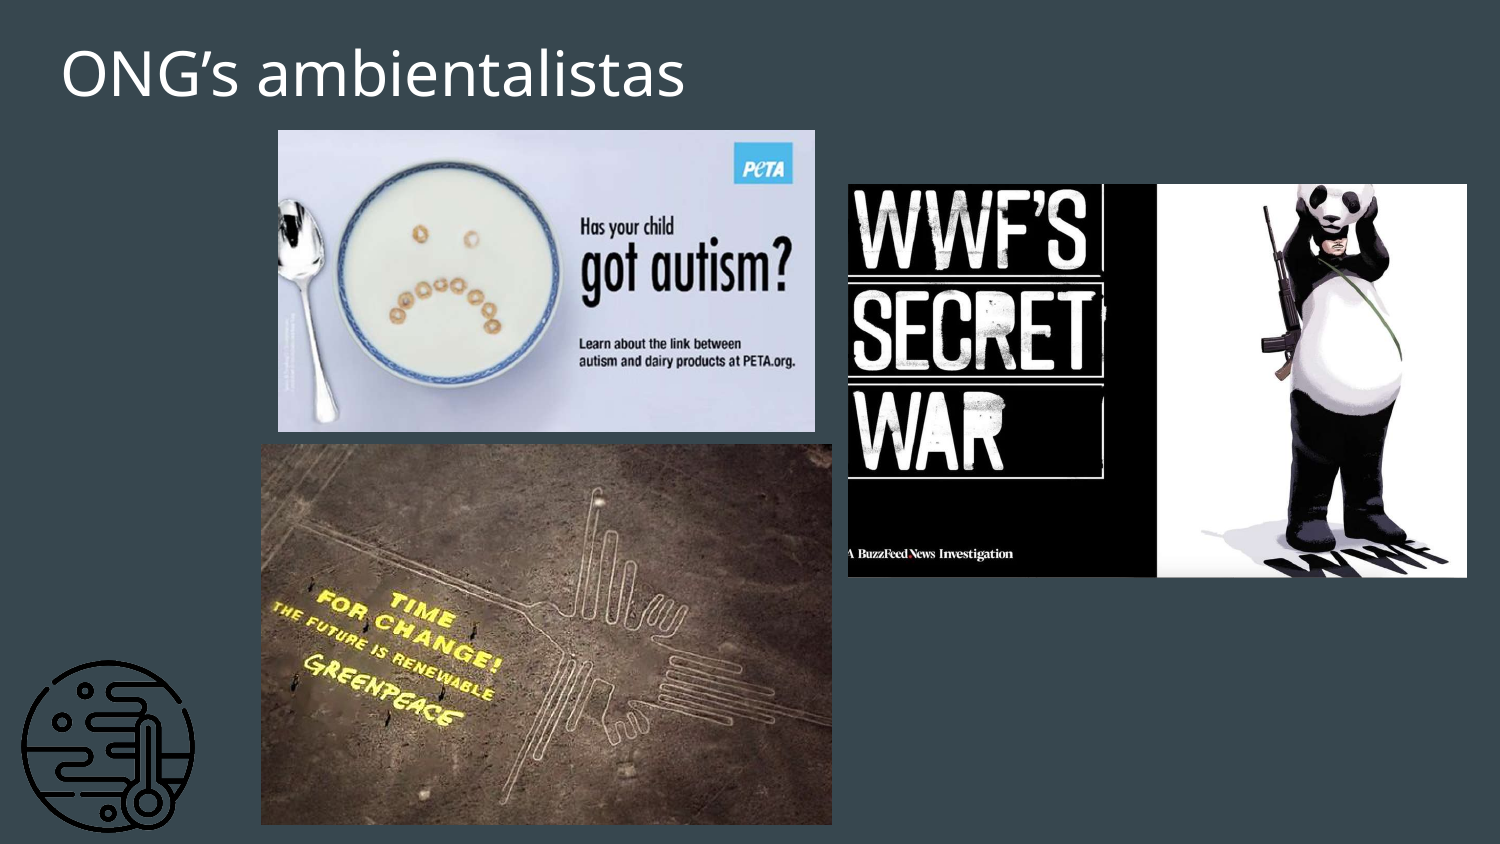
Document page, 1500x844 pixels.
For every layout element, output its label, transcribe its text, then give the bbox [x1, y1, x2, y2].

picture [278, 129, 815, 432]
picture [21, 659, 195, 834]
title ONG’s ambientalistas [45, 19, 704, 144]
picture [261, 444, 832, 826]
picture [847, 184, 1467, 578]
